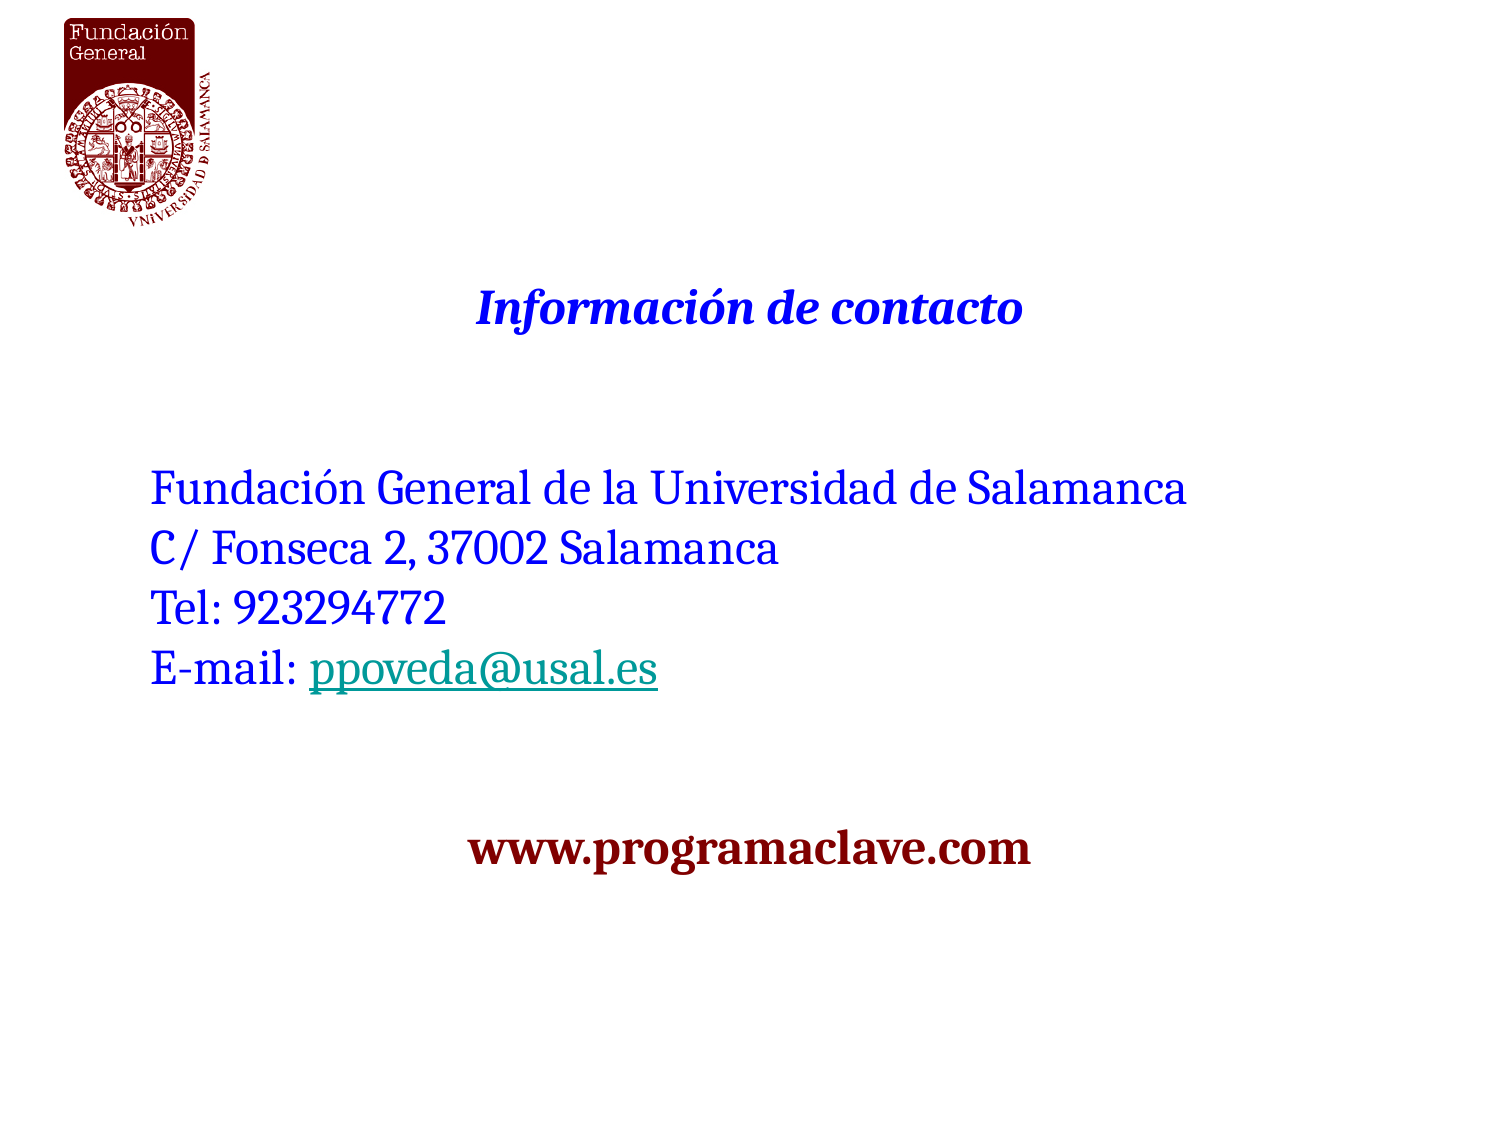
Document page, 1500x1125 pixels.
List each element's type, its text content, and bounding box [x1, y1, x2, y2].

text_box Información de contacto Fundación General de la Universidad de Salamanca C/ Fonseca 2, 37002 Salamanca Tel: 923294772 E-mail: ppoveda@usal.es www.programaclave.com [135, 267, 1365, 882]
picture [64, 18, 216, 232]
